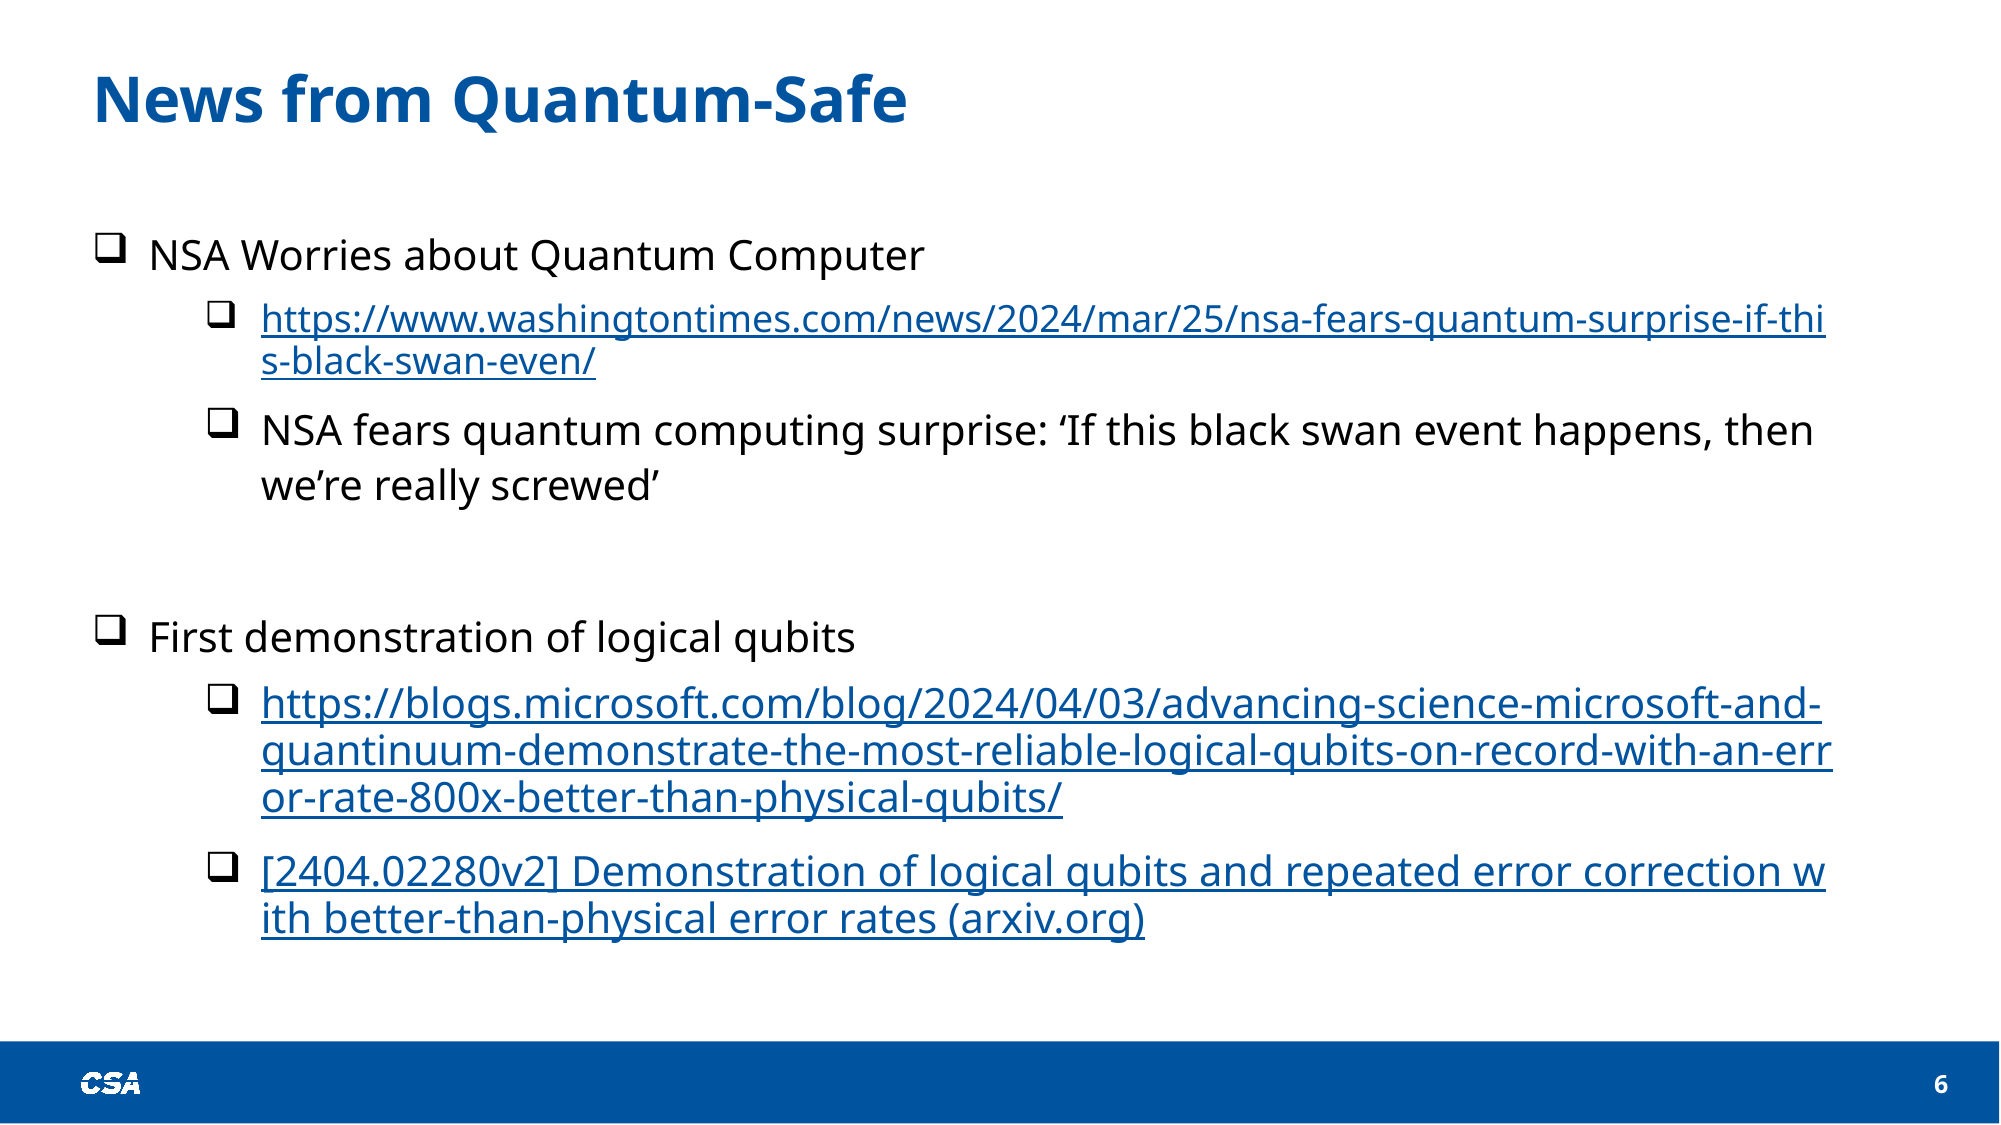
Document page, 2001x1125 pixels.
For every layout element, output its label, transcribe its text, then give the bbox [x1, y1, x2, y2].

text_box [77, 150, 1937, 1020]
picture [81, 1061, 150, 1105]
title News from Quantum-Safe [77, 59, 1849, 144]
